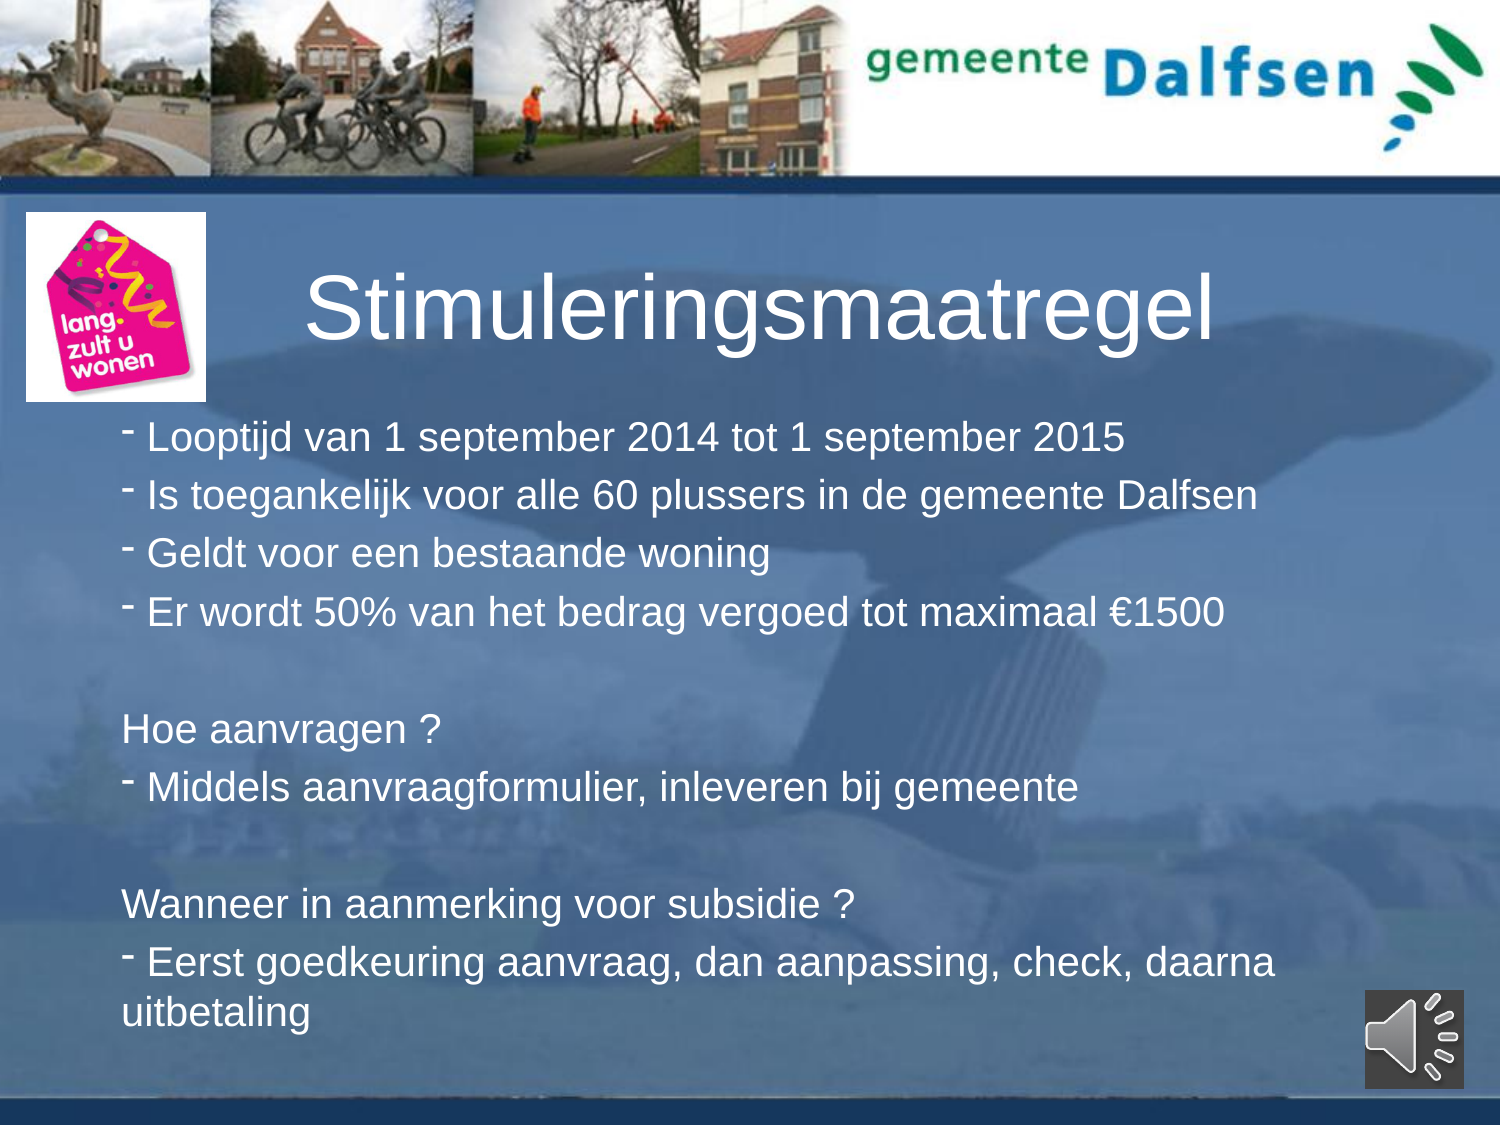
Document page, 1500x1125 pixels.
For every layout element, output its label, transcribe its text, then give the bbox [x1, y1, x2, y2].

title Stimuleringsmaatregel [122, 197, 1399, 401]
subtitle Looptijd van 1 september 2014 tot 1 september 2015 Is toegankelijk voor alle 60 plussers in de gemeente Dalfsen Geldt voor een bestaande woning Er wordt 50% van het bedrag vergoed tot maximaal €1500 Hoe aanvragen ? Middels aanvraagformulier, inleveren bij gemeente Wanneer in aanmerking voor subsidie ? Eerst goedkeuring aanvraag, dan aanpassing, check, daarna uitbetaling [105, 401, 1451, 970]
picture [0, 0, 1500, 1125]
